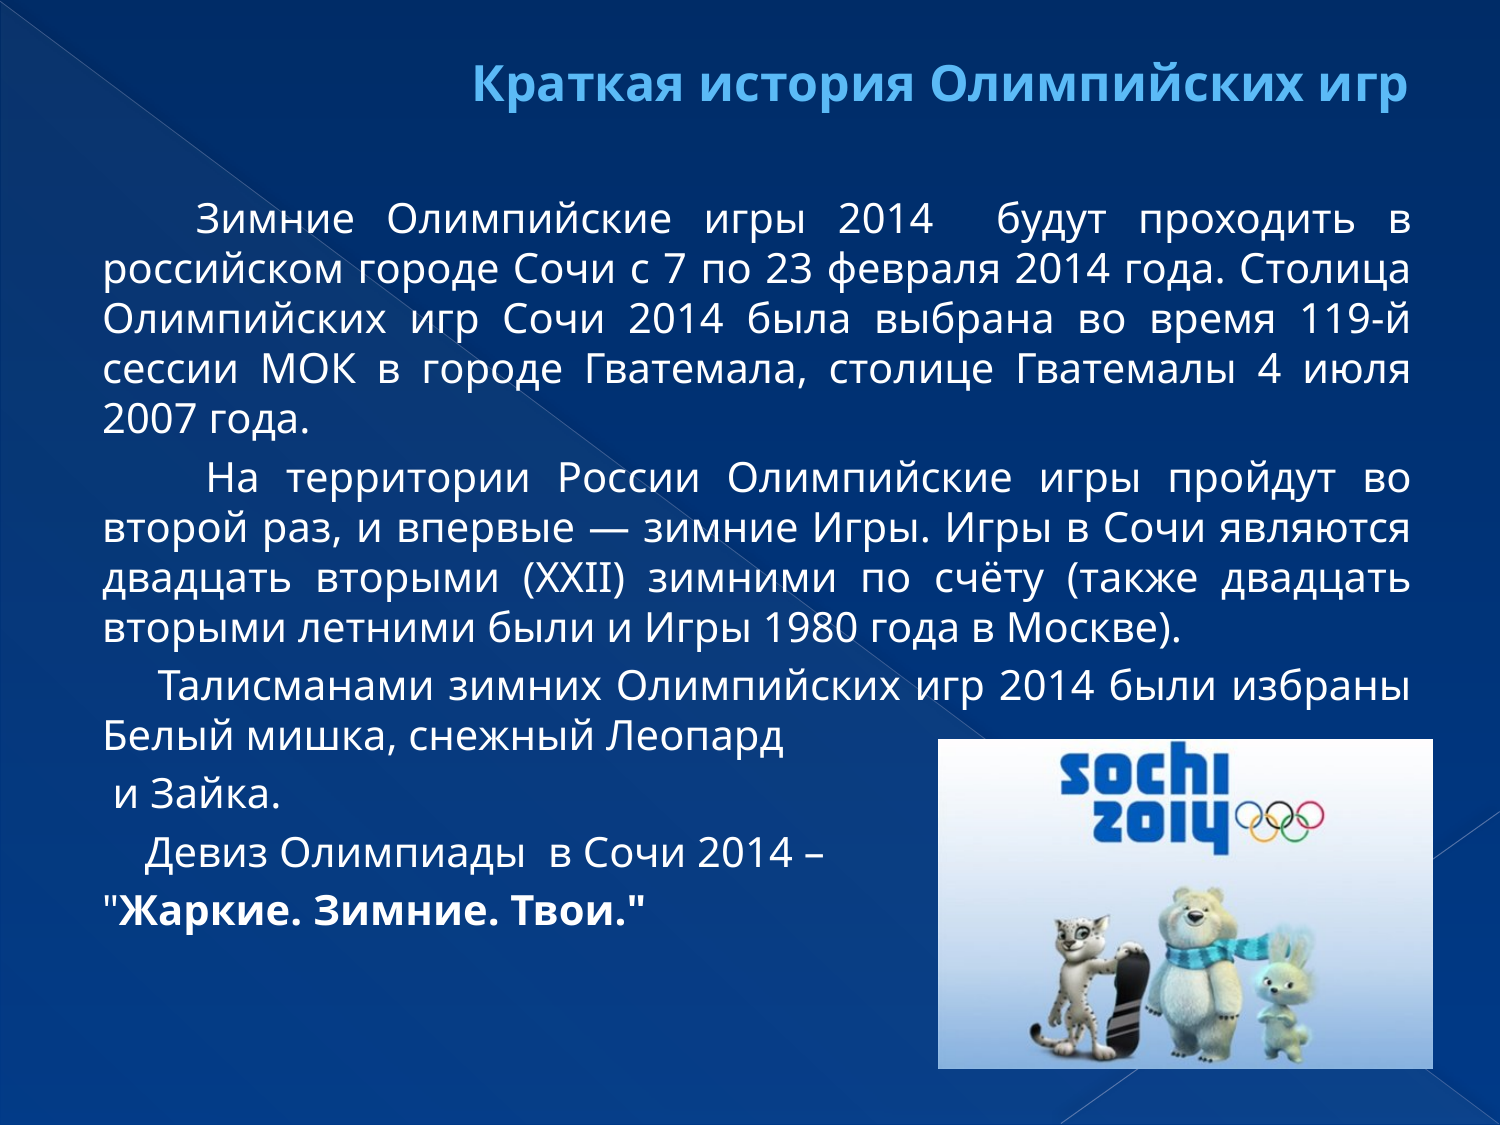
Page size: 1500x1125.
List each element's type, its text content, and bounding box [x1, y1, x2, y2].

title Краткая история Олимпийских игр [75, 43, 1425, 274]
list Зимние Олимпийские игры 2014 будут проходить в российском городе Сочи с 7 по 23 февраля 2014 года. Столица Олимпийских игр Сочи 2014 была выбрана во время 119-й сессии МОК в городе Гватемала, столице Гватемалы 4 июля 2007 года. На территории России Олимпийские игры пройдут во второй раз, и впервые — зимние Игры. Игры в Сочи являются двадцать вторыми (XXII) зимними по счёту (также двадцать вторыми летними были и Игры 1980 года в Москве). Талисманами зимних Олимпийских игр 2014 были избраны Белый мишка, снежный Леопард и Зайка. Девиз Олимпиады в Сочи 2014 – "Жаркие. Зимние. Твои." [76, 184, 1427, 1059]
picture [938, 739, 1433, 1069]
